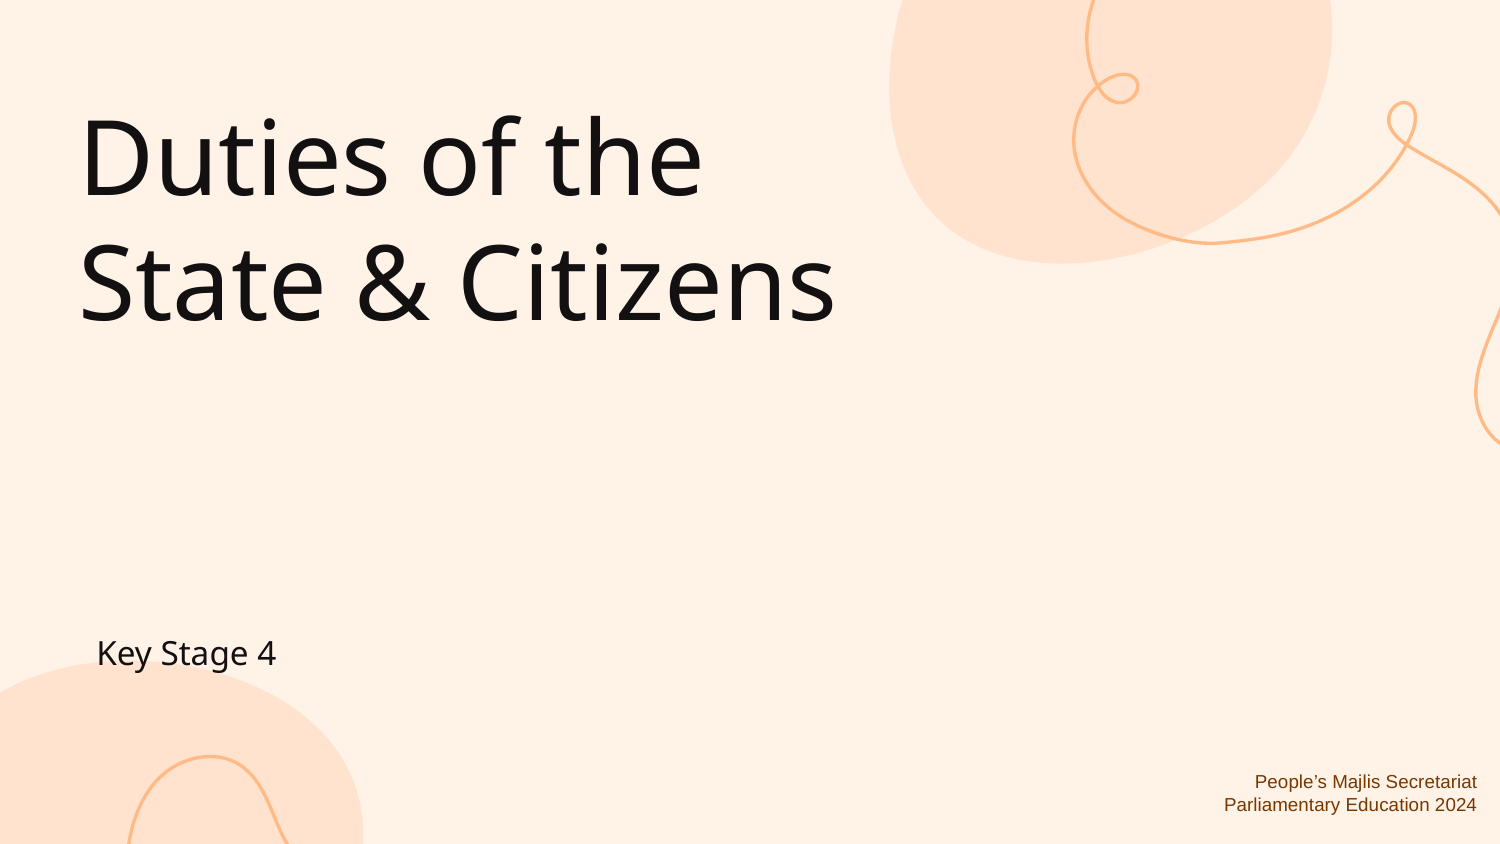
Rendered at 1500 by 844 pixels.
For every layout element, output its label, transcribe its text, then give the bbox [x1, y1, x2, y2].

text_box Duties of the State & Citizens [63, 83, 866, 349]
text_box [1071, 0, 1500, 245]
text_box [1474, 306, 1500, 446]
subtitle Key Stage 4 [81, 617, 489, 731]
